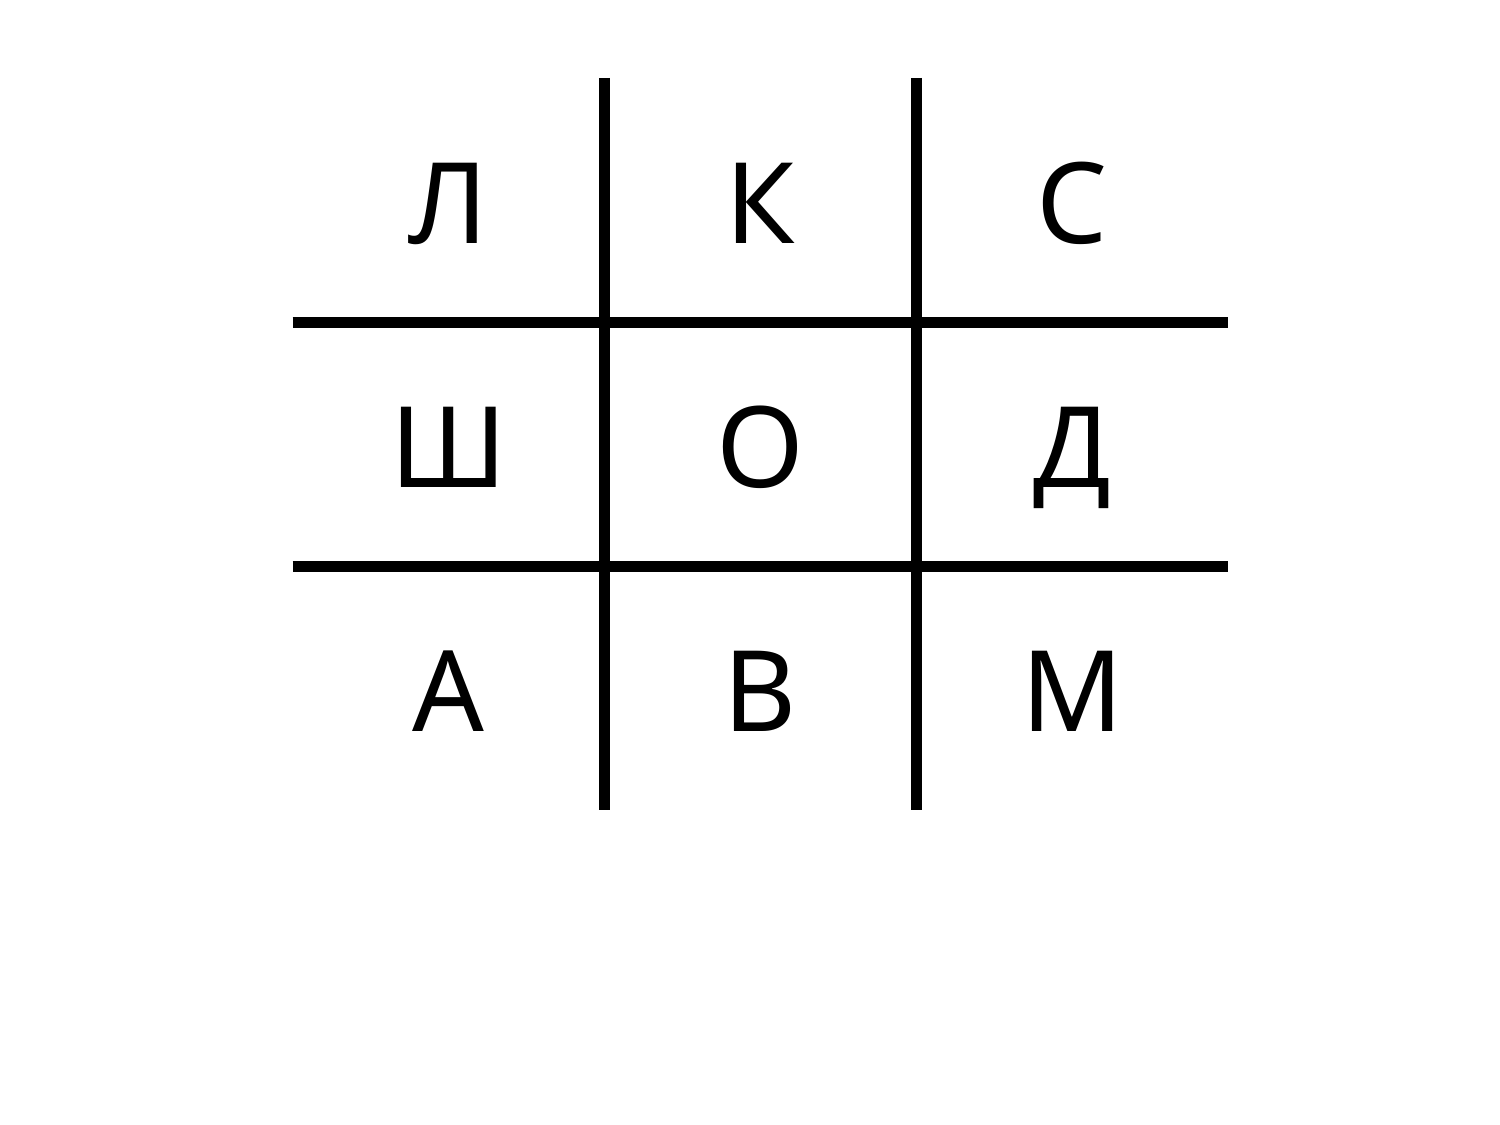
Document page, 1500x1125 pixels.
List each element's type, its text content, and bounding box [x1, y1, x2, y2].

table_header С [922, 78, 1228, 317]
table_cell А [293, 572, 599, 810]
table_header К [610, 78, 911, 317]
table_cell Д [922, 328, 1228, 561]
table_header Л [293, 78, 599, 317]
table_cell О [610, 328, 911, 561]
table_cell В [610, 572, 911, 810]
table_cell М [922, 572, 1228, 810]
table_cell Ш [293, 328, 599, 561]
